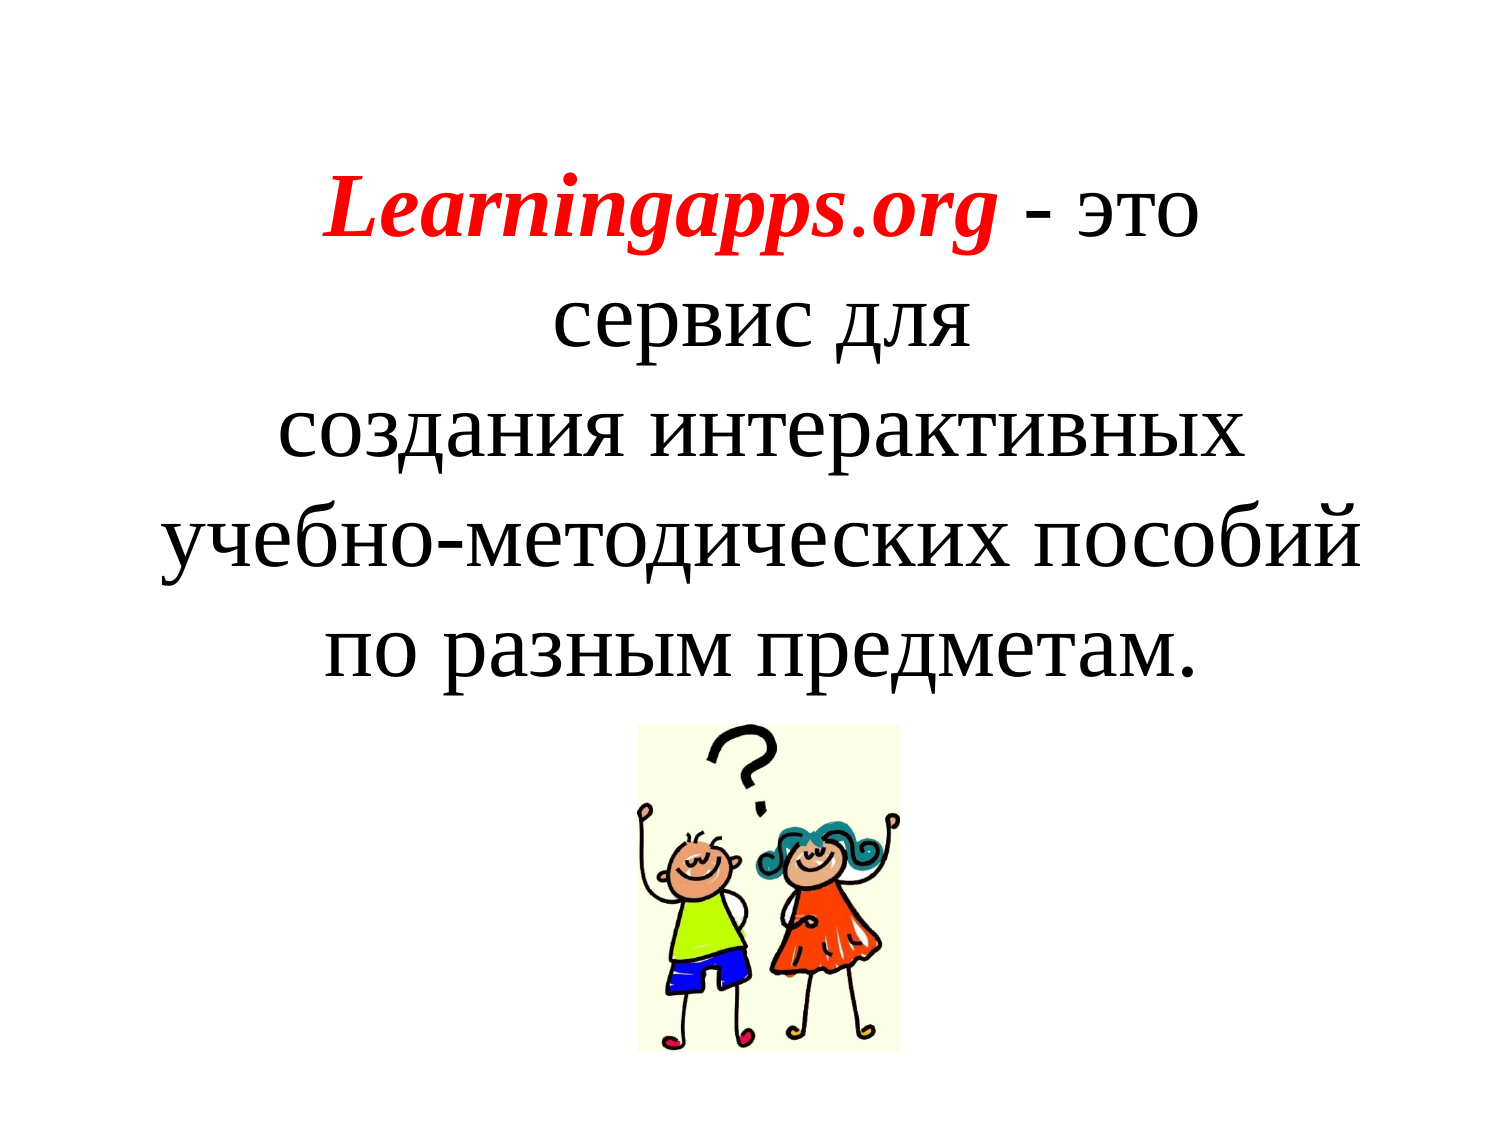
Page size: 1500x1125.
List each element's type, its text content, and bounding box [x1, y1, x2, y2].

picture [637, 724, 901, 1052]
text_box Learningapps.org - это сервис для создания интерактивных учебно-методических пособий по разным предметам. [124, 137, 1400, 702]
